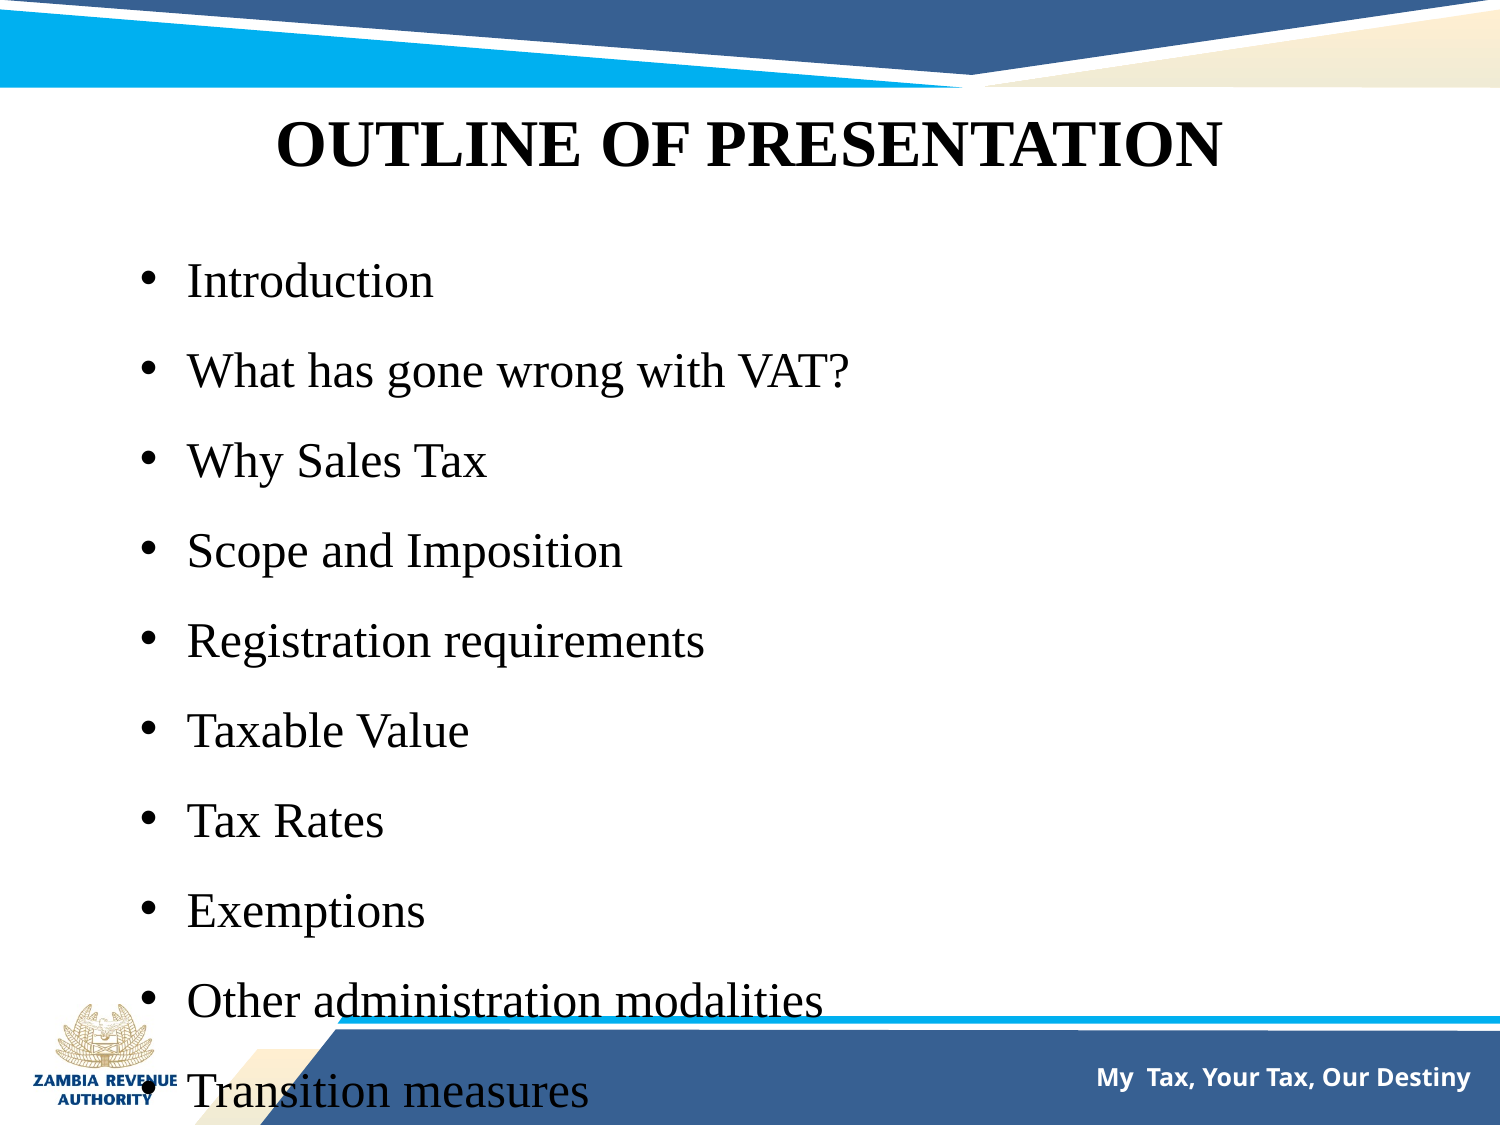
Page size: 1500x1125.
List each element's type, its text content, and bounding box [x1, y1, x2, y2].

text_box OUTLINE OF PRESENTATION [74, 12, 1425, 204]
picture [33, 1003, 178, 1106]
slide_number 2 [1074, 1042, 1425, 1103]
text_box Introduction What has gone wrong with VAT? Why Sales Tax Scope and Imposition Registration requirements Taxable Value Tax Rates Exemptions Other administration modalities Transition measures [124, 209, 1413, 1125]
